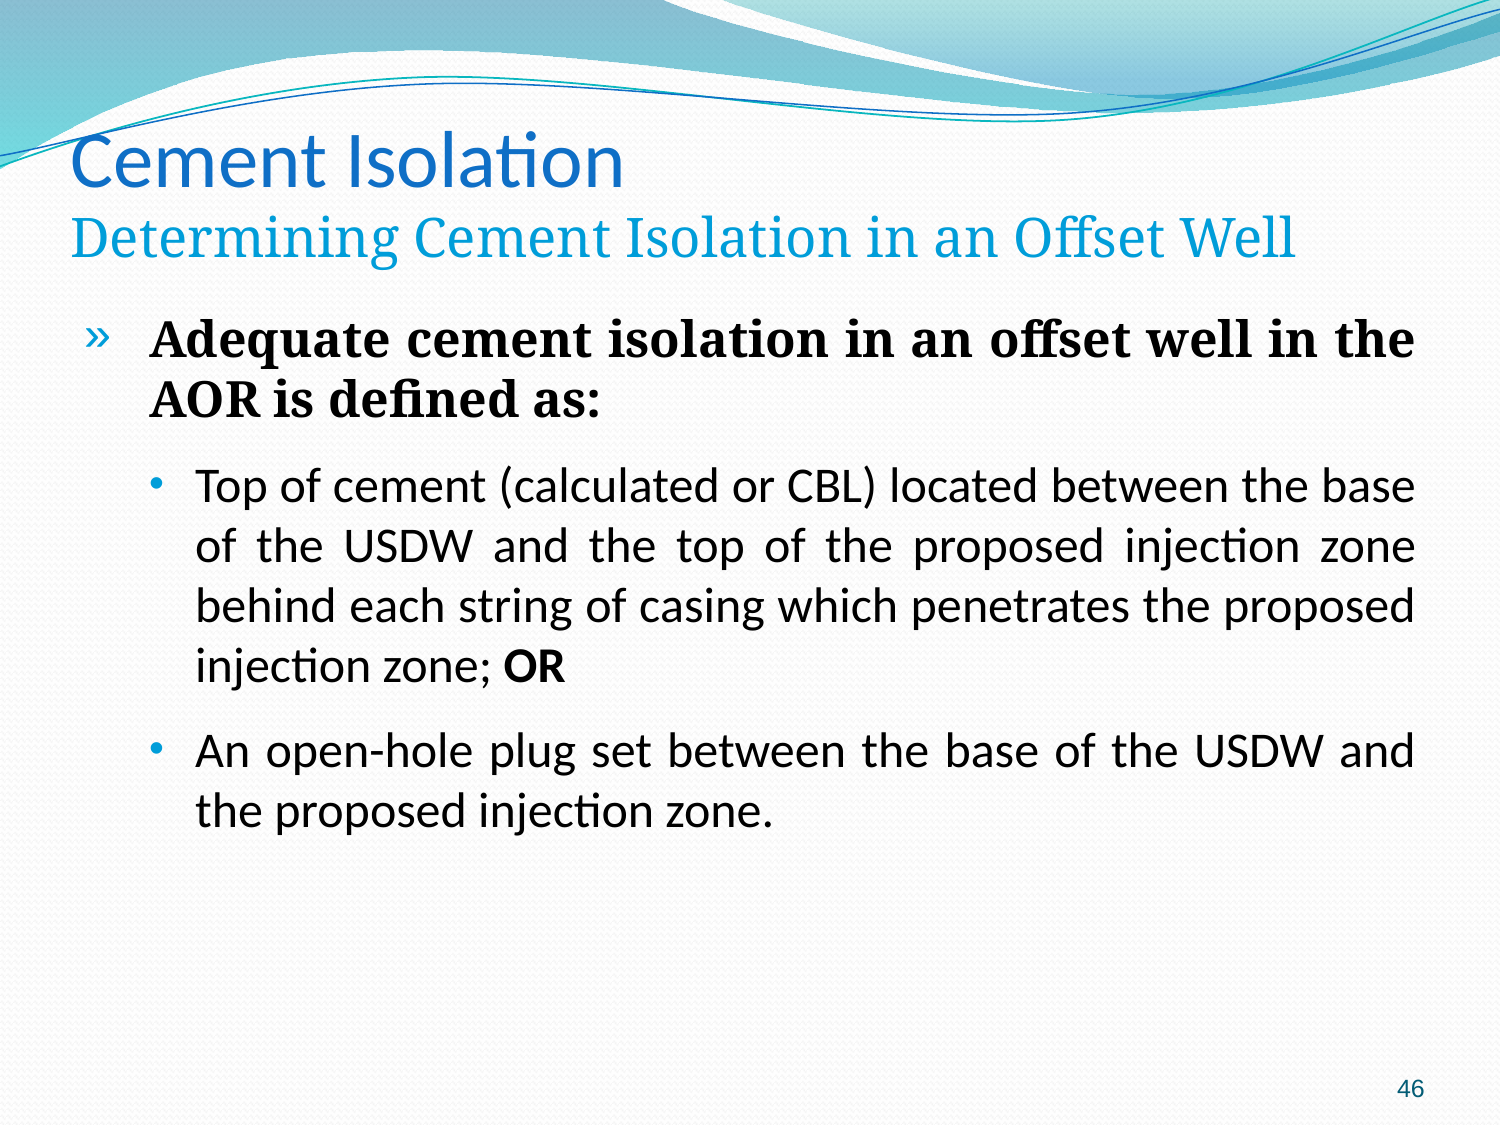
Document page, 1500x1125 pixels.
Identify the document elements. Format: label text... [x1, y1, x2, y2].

slide_number 46 [1299, 1042, 1425, 1103]
title Cement Isolation Determining Cement Isolation in an Offset Well [70, 98, 1346, 269]
list Adequate cement isolation in an offset well in the AOR is defined as: Top of cement (calculated or CBL) located between the base of the USDW and the top of the proposed injection zone behind each string of casing which penetrates the proposed injection zone; OR An open-hole plug set between the base of the USDW and the proposed injection zone. [68, 299, 1432, 1020]
